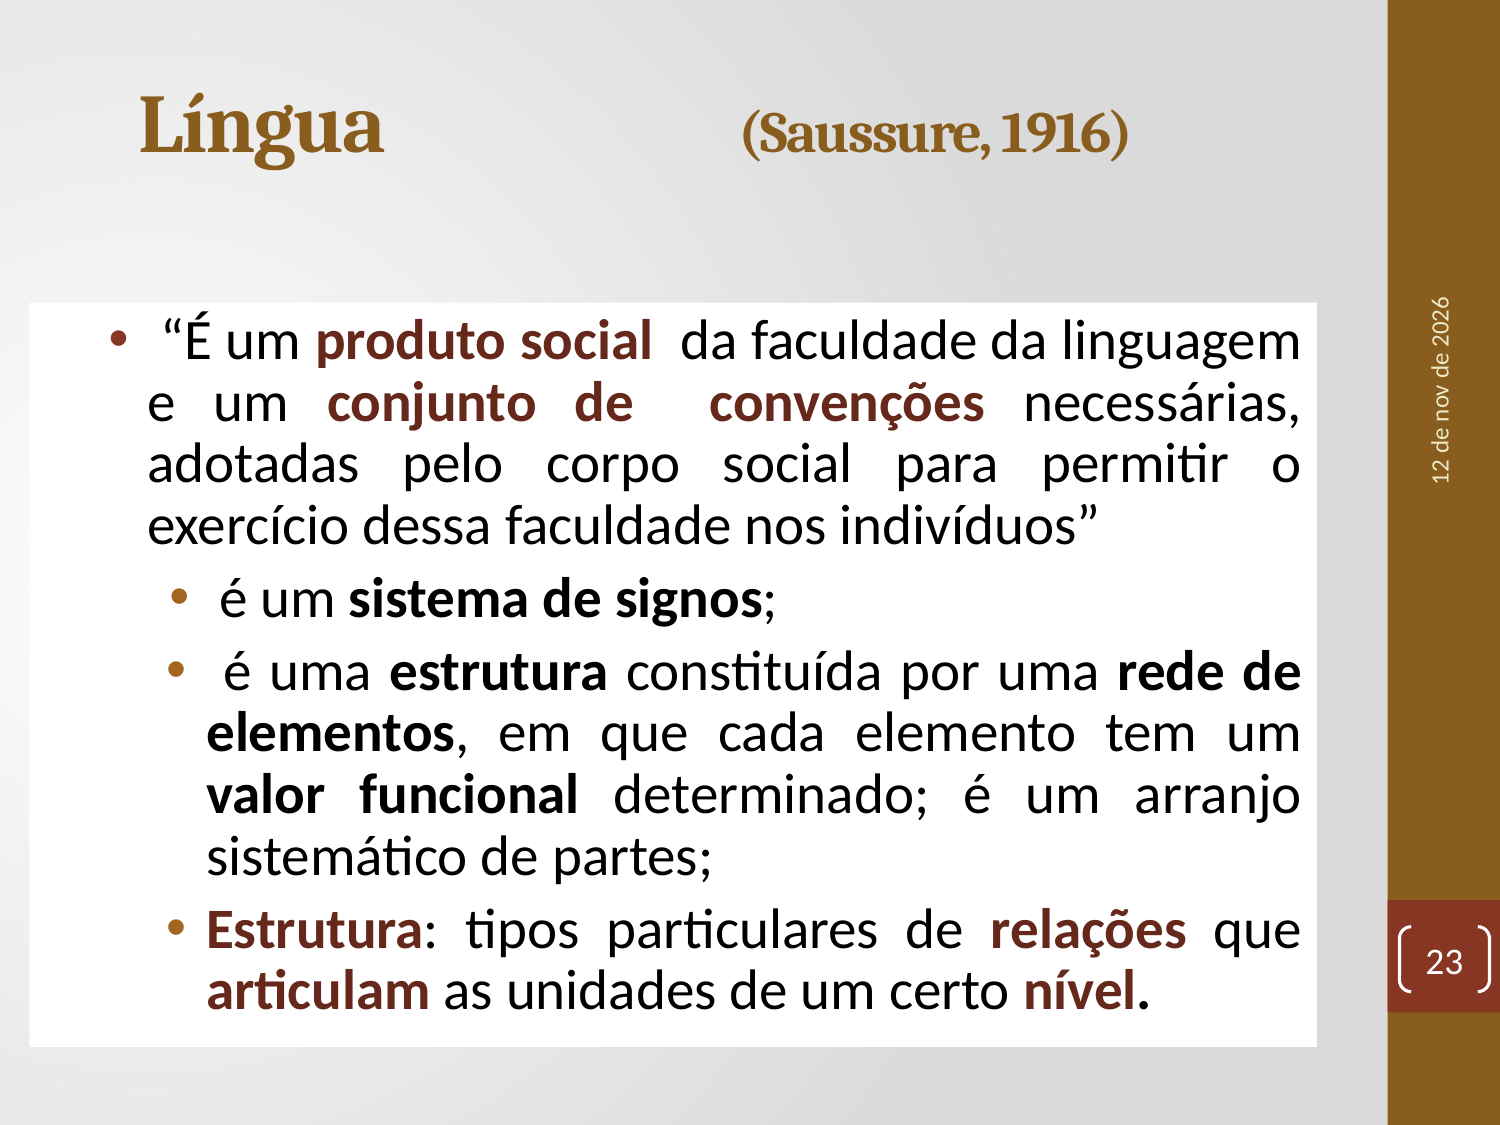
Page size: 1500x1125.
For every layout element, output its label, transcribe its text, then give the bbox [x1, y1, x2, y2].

slide_number set-20 [1408, 100, 1469, 501]
list “É um produto social da faculdade da linguagem e um conjunto de convenções necessárias, adotadas pelo corpo social para permitir o exercício dessa faculdade nos indivíduos” é um sistema de signos; é uma estrutura constituída por uma rede de elementos, em que cada elemento tem um valor funcional determinado; é um arranjo sistemático de partes; Estrutura: tipos particulares de relações que articulam as unidades de um certo nível. [29, 302, 1317, 1047]
title Língua (Saussure, 1916) [123, 30, 1302, 209]
slide_number 23 [1397, 925, 1492, 994]
